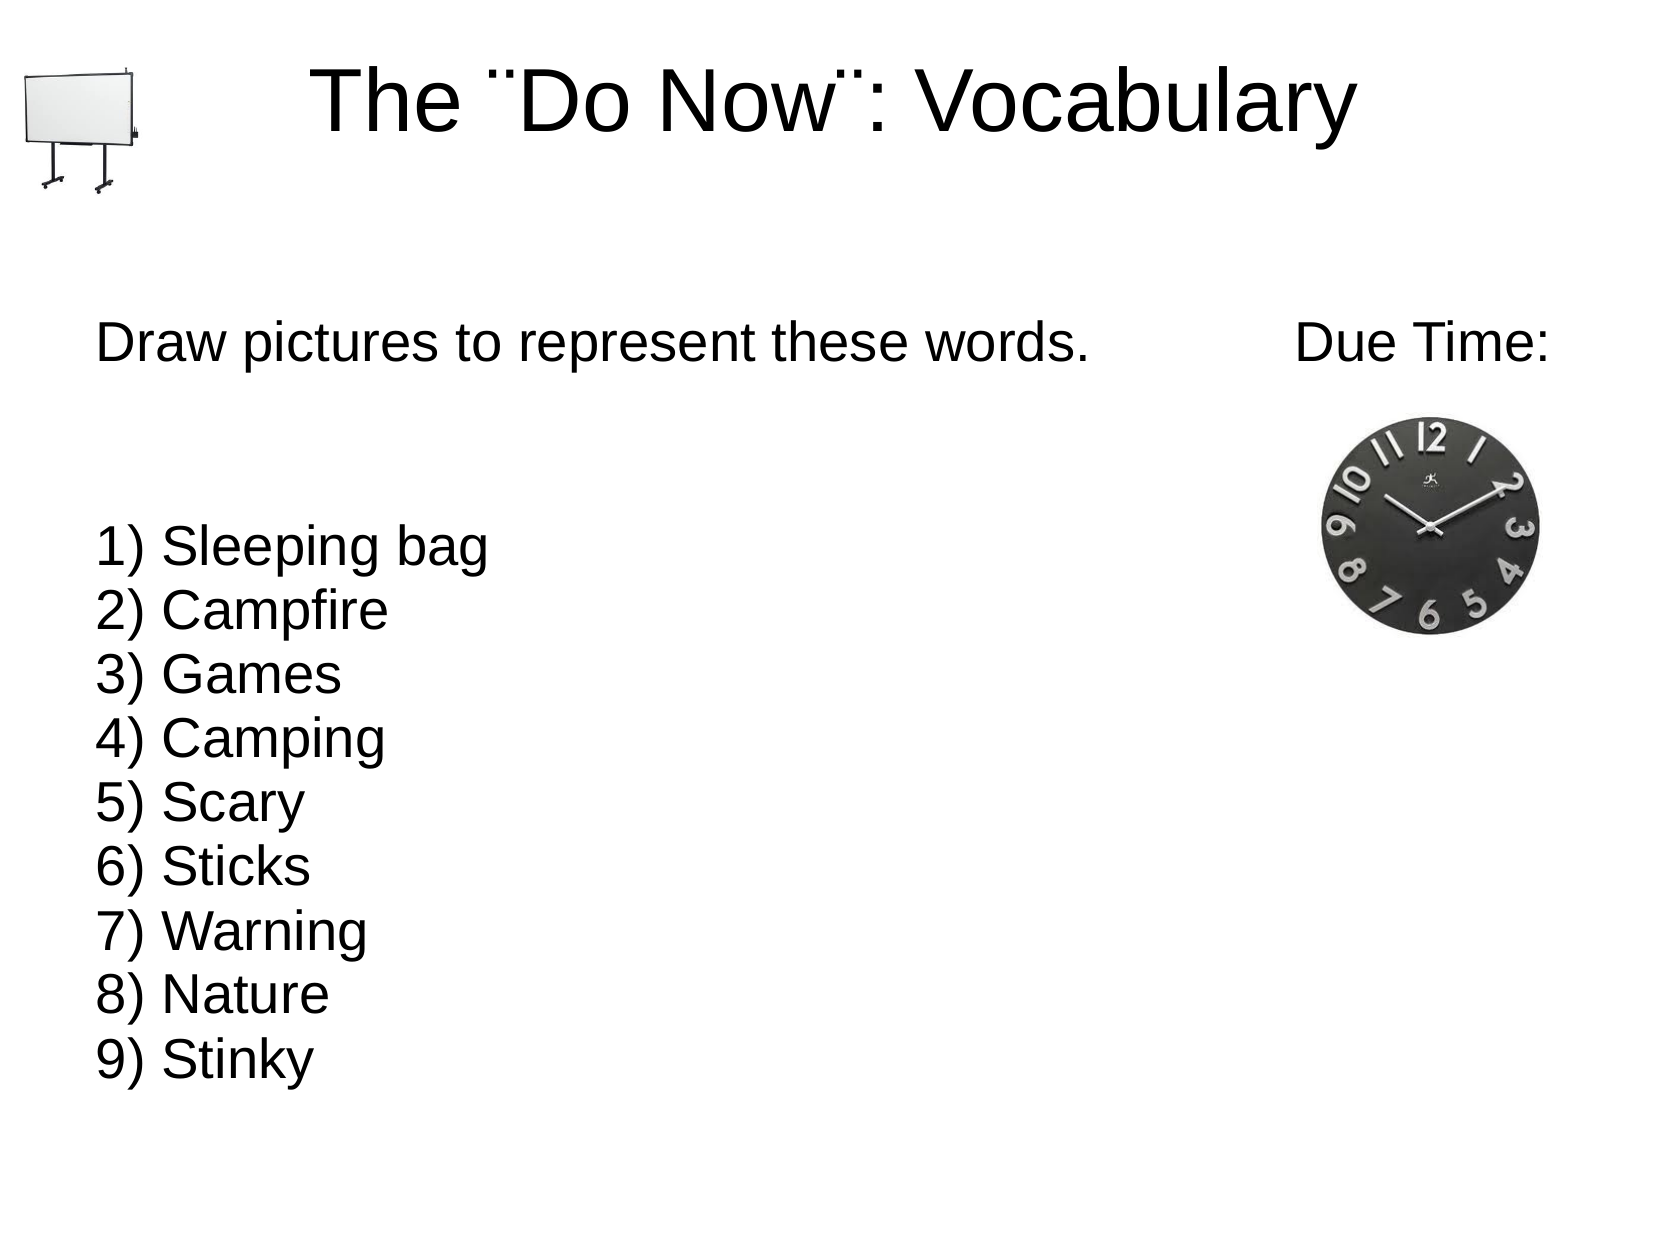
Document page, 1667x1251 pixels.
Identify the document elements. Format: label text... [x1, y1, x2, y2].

picture [1317, 412, 1543, 639]
picture [14, 62, 147, 196]
list Draw pictures to represent these words. Due Time: 1) Sleeping bag 2) Campfire 3) Games 4) Camping 5) Scary 6) Sticks 7) Warning 8) Nature 9) Stinky [95, 246, 1585, 1249]
title The ¨Do Now¨: Vocabulary [40, 50, 1626, 200]
